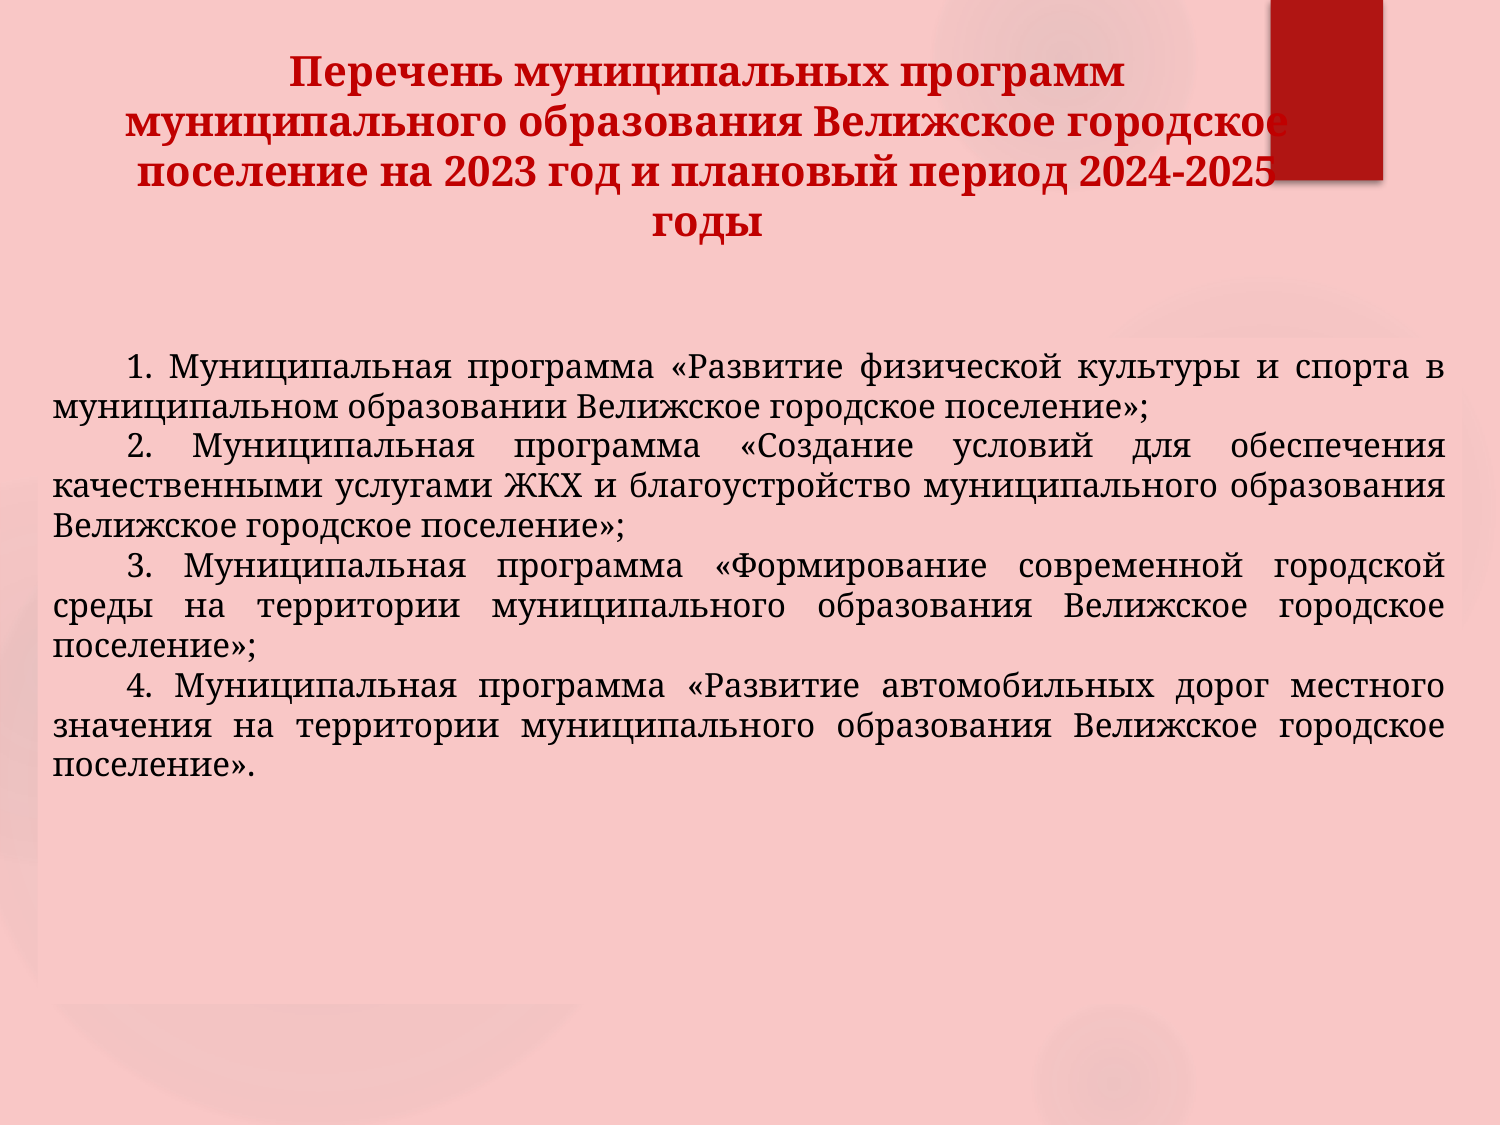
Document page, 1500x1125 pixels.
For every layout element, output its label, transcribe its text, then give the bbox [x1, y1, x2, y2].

list 1. Муниципальная программа «Развитие физической культуры и спорта в муниципальном образовании Велижское городское поселение»; 2. Муниципальная программа «Создание условий для обеспечения качественными услугами ЖКХ и благоустройство муниципального образования Велижское городское поселение»; 3. Муниципальная программа «Формирование современной городской среды на территории муниципального образования Велижское городское поселение»; 4. Муниципальная программа «Развитие автомобильных дорог местного значения на территории муниципального образования Велижское городское поселение». [37, 337, 1463, 1005]
title Перечень муниципальных программ муниципального образования Велижское городское поселение на 2023 год и плановый период 2024-2025 годы [103, 37, 1313, 275]
